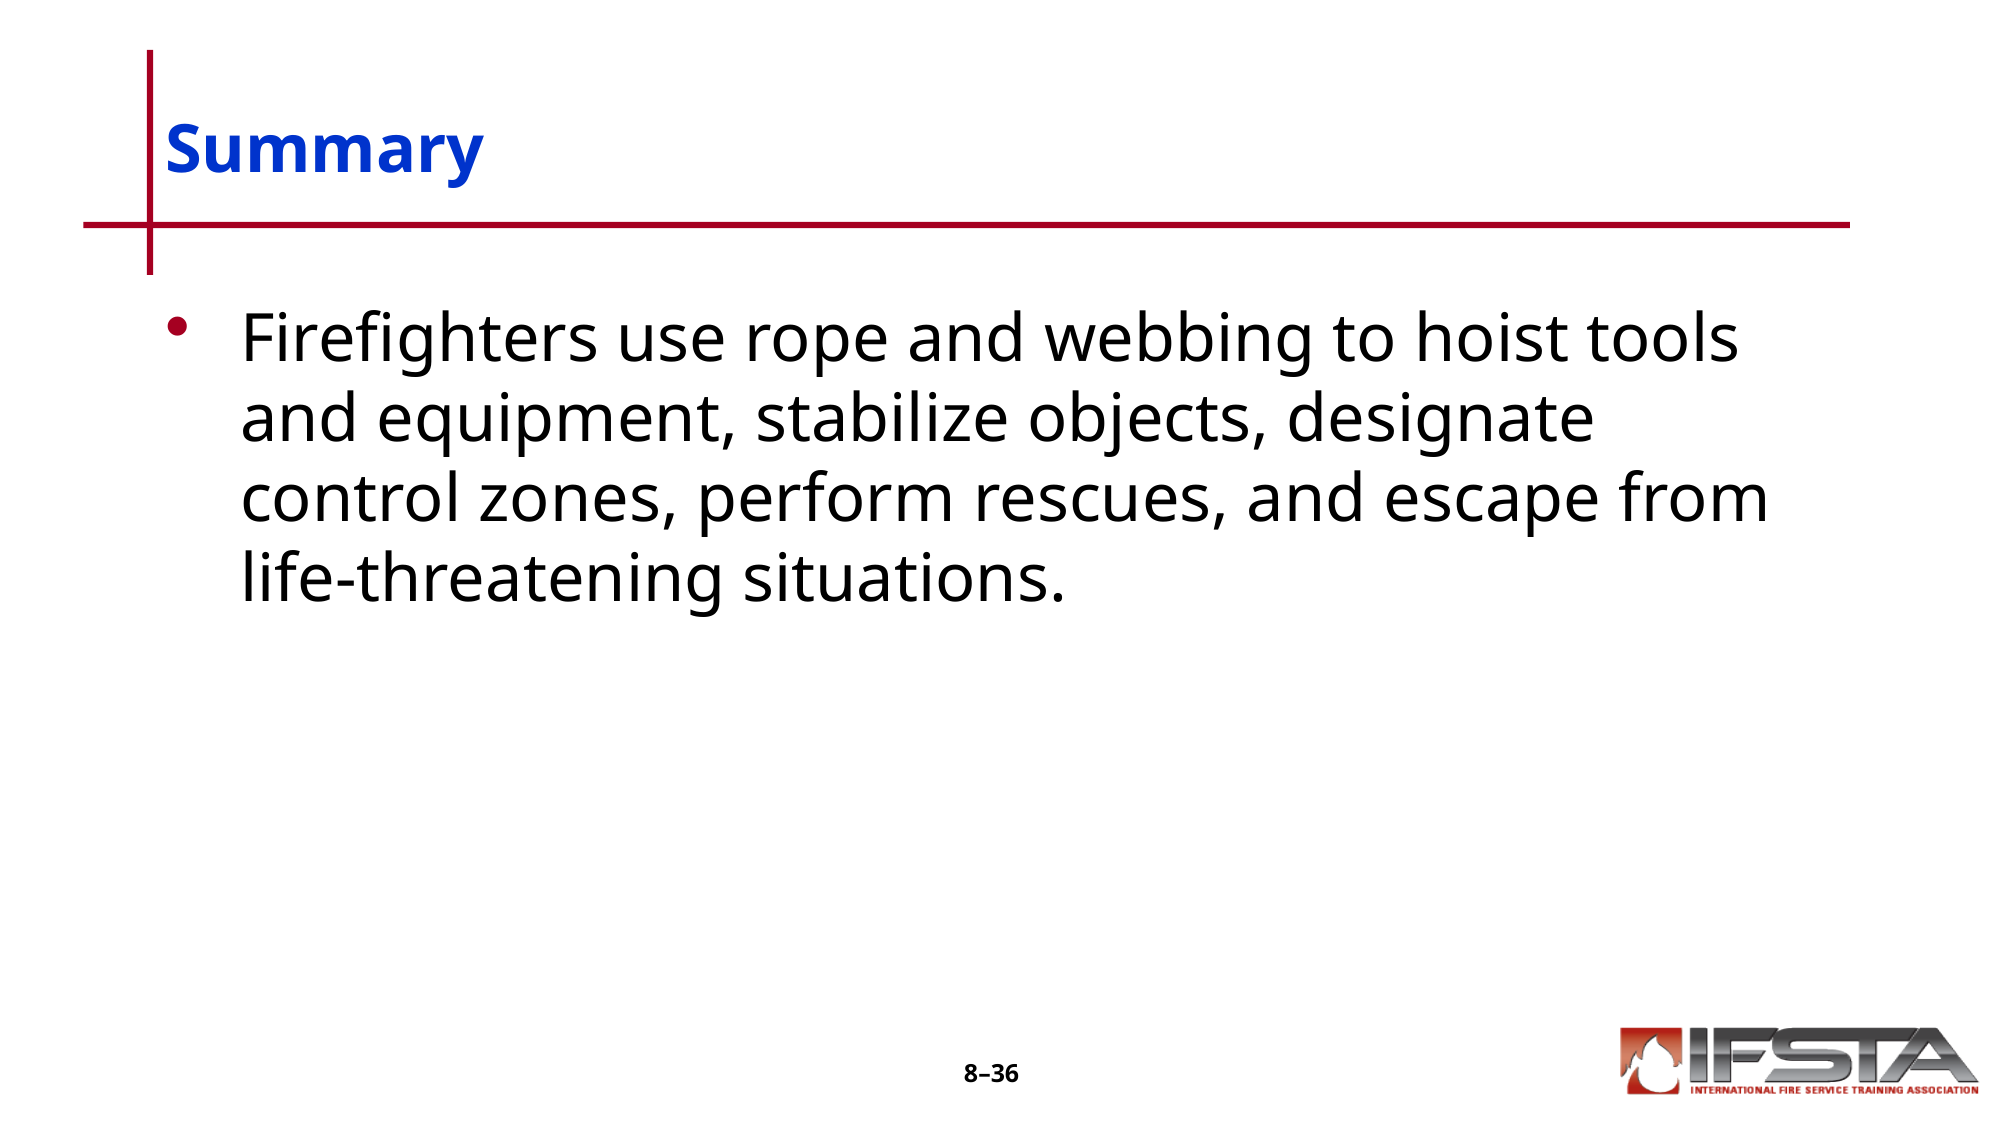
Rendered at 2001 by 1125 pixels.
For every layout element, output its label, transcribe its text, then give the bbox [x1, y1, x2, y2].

title Summary [150, 50, 1850, 225]
slide_number 8–36 [783, 1050, 1200, 1125]
list Firefighters use rope and webbing to hoist tools and equipment, stabilize objects, designate control zones, perform rescues, and escape from life-threatening situations. [150, 287, 1850, 1000]
picture [1620, 1027, 1980, 1097]
